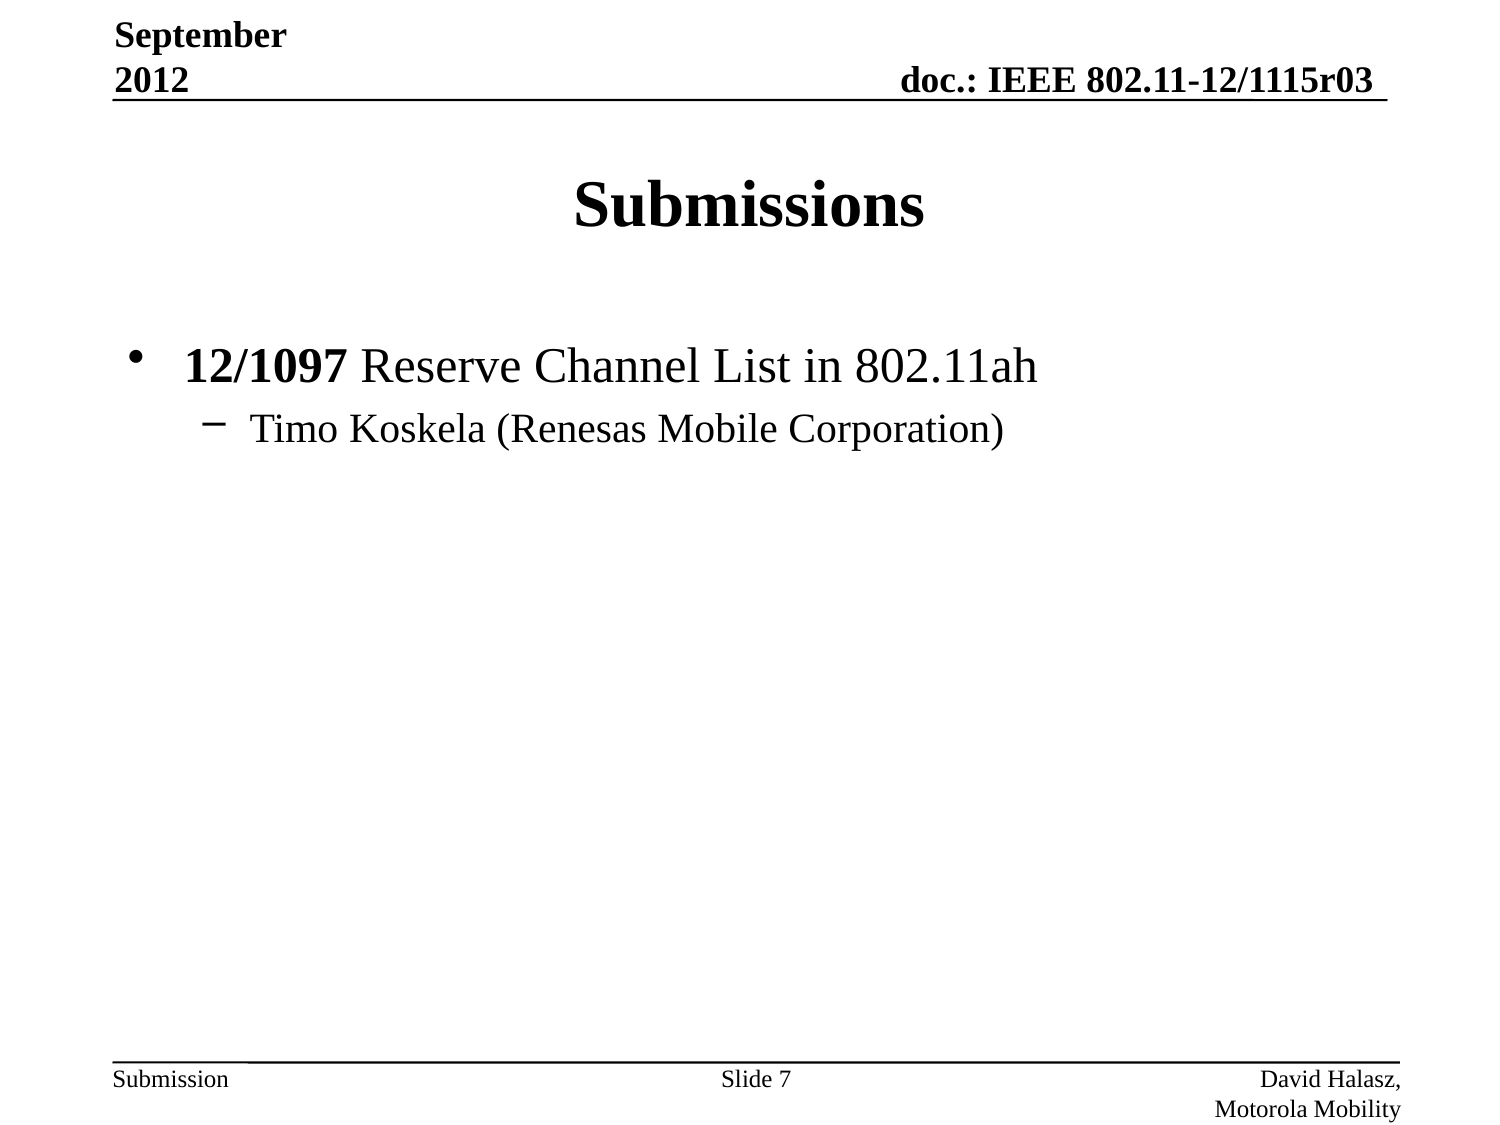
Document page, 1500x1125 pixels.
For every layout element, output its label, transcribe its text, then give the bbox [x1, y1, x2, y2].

footer David Halasz, Motorola Mobility [1185, 1061, 1402, 1093]
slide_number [114, 54, 333, 101]
title Submissions [112, 112, 1388, 288]
slide_number Slide 7 [712, 1061, 800, 1093]
list 12/1097 Reserve Channel List in 802.11ah Timo Koskela (Renesas Mobile Corporation) [112, 324, 1388, 1001]
